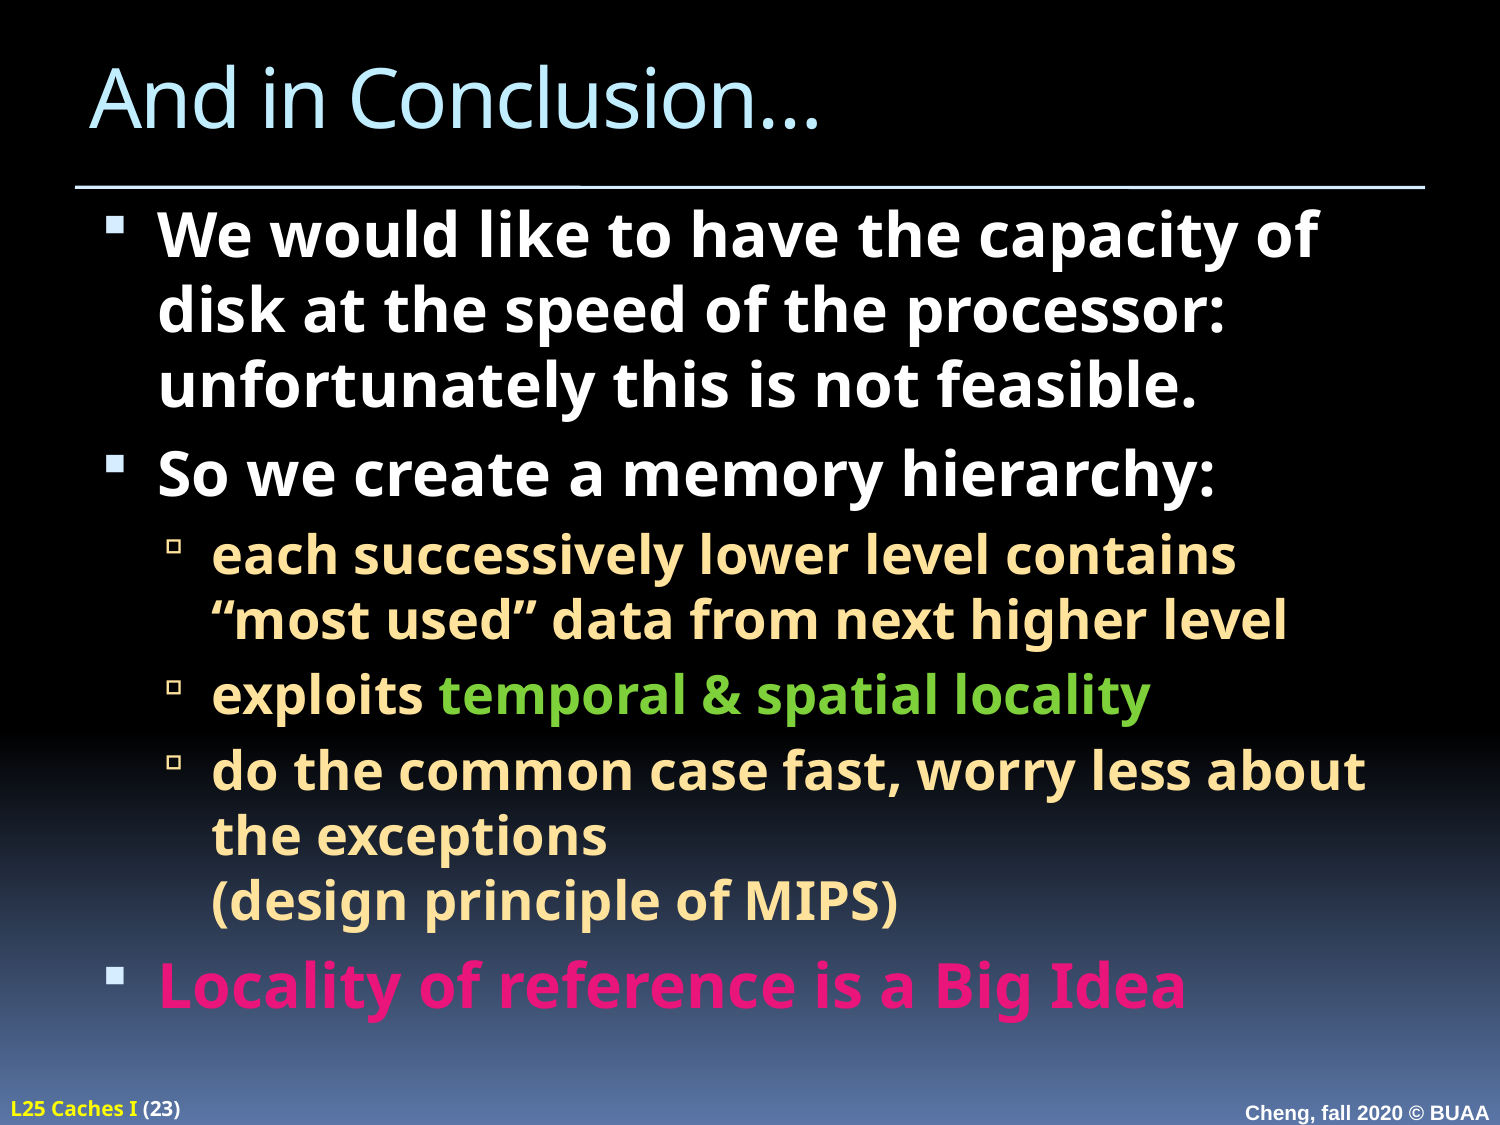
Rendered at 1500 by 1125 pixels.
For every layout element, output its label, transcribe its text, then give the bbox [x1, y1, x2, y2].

title And in Conclusion… [75, 37, 1425, 187]
list We would like to have the capacity of disk at the speed of the processor: unfortunately this is not feasible. So we create a memory hierarchy: each successively lower level contains “most used” data from next higher level exploits temporal & spatial locality do the common case fast, worry less about the exceptions (design principle of MIPS) Locality of reference is a Big Idea [74, 187, 1426, 1043]
